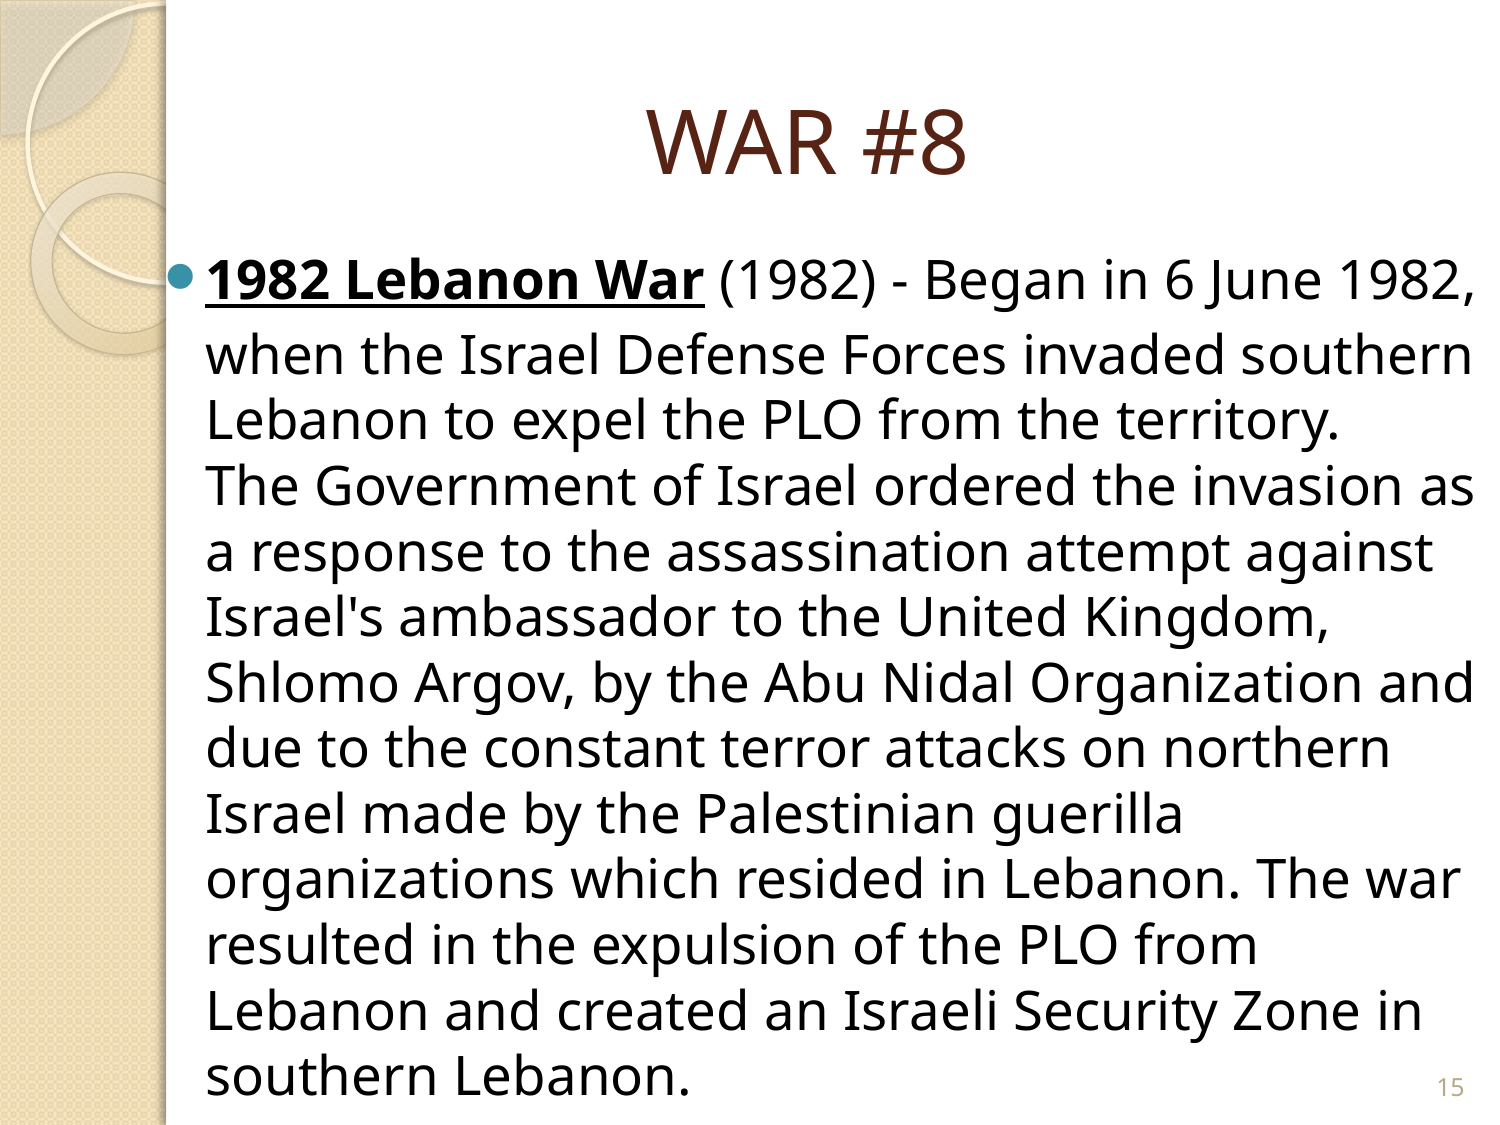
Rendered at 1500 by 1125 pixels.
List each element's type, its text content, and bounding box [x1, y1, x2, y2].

list 1982 Lebanon War (1982) - Began in 6 June 1982, when the Israel Defense Forces invaded southern Lebanon to expel the PLO from the territory. The Government of Israel ordered the invasion as a response to the assassination attempt against Israel's ambassador to the United Kingdom, Shlomo Argov, by the Abu Nidal Organization and due to the constant terror attacks on northern Israel made by the Palestinian guerilla organizations which resided in Lebanon. The war resulted in the expulsion of the PLO from Lebanon and created an Israeli Security Zone in southern Lebanon. [137, 237, 1500, 1125]
slide_number 15 [1413, 1034, 1488, 1113]
title WAR #8 [150, 45, 1466, 233]
